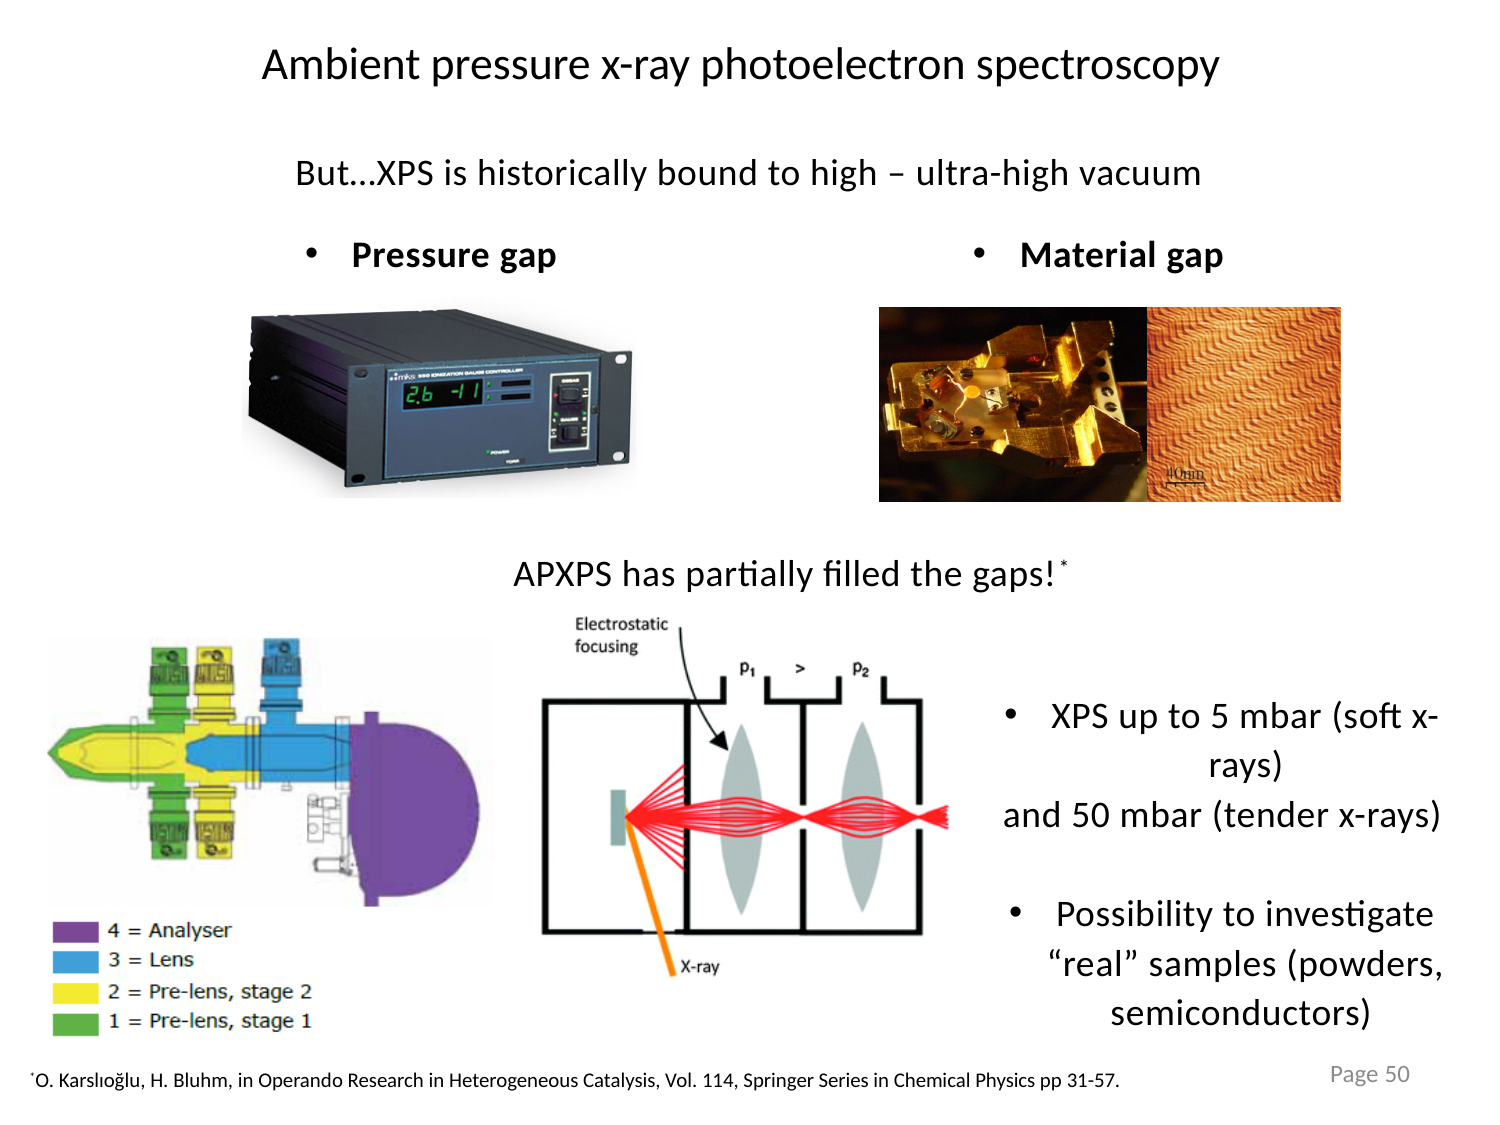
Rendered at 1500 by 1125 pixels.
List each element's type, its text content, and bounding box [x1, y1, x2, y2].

text_box APXPS has partially filled the gaps!* [135, 544, 1447, 640]
text_box Pressure gap [253, 225, 609, 295]
slide_number Page 50 [1074, 1042, 1425, 1103]
text_box XPS up to 5 mbar (soft x-rays) and 50 mbar (tender x-rays) Possibility to investigate “real” samples (powders, semiconductors) [974, 686, 1471, 970]
picture [17, 609, 503, 1071]
title Ambient pressure x-ray photoelectron spectroscopy [41, 19, 1442, 103]
text_box *O. Karslıoğlu, H. Bluhm, in Operando Research in Heterogeneous Catalysis, Vol. 114, Springer Series in Chemical Physics pp 31-57. [29, 1064, 1128, 1106]
text_box But…XPS is historically bound to high – ultra-high vacuum [53, 143, 1447, 238]
picture [538, 615, 952, 983]
text_box Material gap [962, 225, 1235, 305]
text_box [879, 307, 1341, 502]
picture [241, 296, 644, 498]
